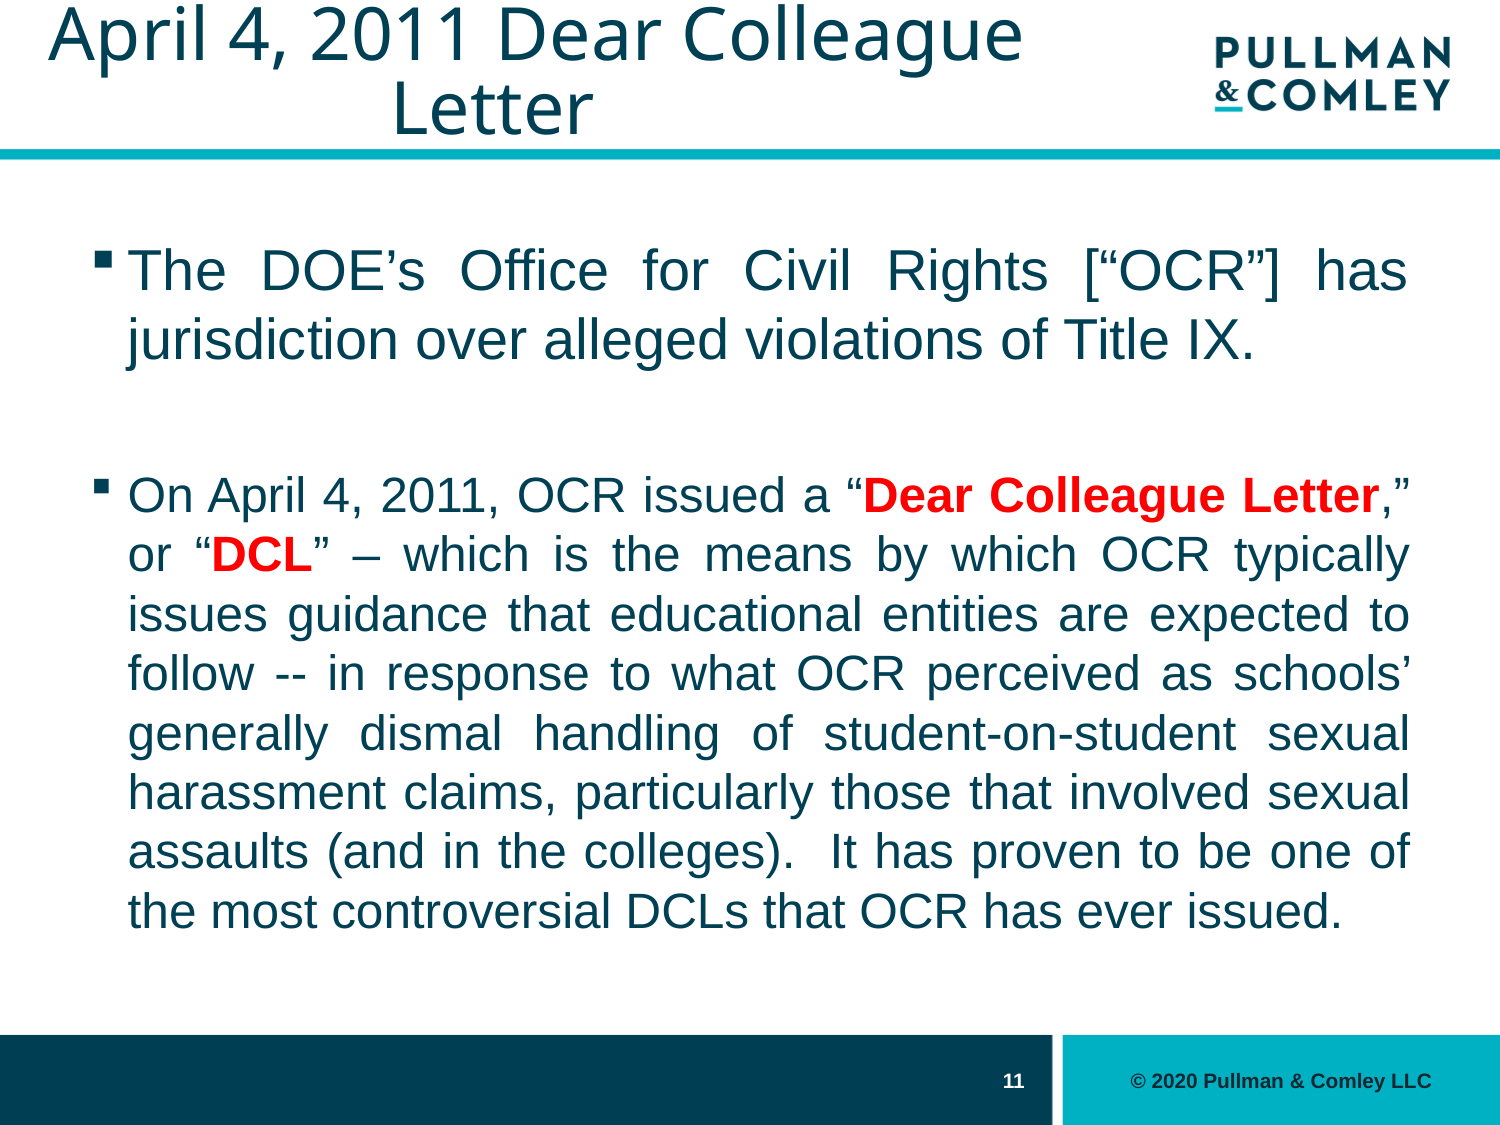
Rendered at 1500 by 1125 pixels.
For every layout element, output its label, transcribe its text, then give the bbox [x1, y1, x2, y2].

picture [0, 0, 1500, 1125]
title April 4, 2011 Dear Colleague Letter [0, 0, 1075, 150]
footer © 2020 Pullman & Comley LLC [1109, 1057, 1454, 1103]
list The DOE’s Office for Civil Rights [“OCR”] has jurisdiction over alleged violations of Title IX. On April 4, 2011, OCR issued a “Dear Colleague Letter,” or “DCL” – which is the means by which OCR typically issues guidance that educational entities are expected to follow -- in response to what OCR perceived as schools’ generally dismal handling of student-on-student sexual harassment claims, particularly those that involved sexual assaults (and in the colleges). It has proven to be one of the most controversial DCLs that OCR has ever issued. [75, 224, 1425, 950]
slide_number 11 [675, 1057, 1025, 1103]
